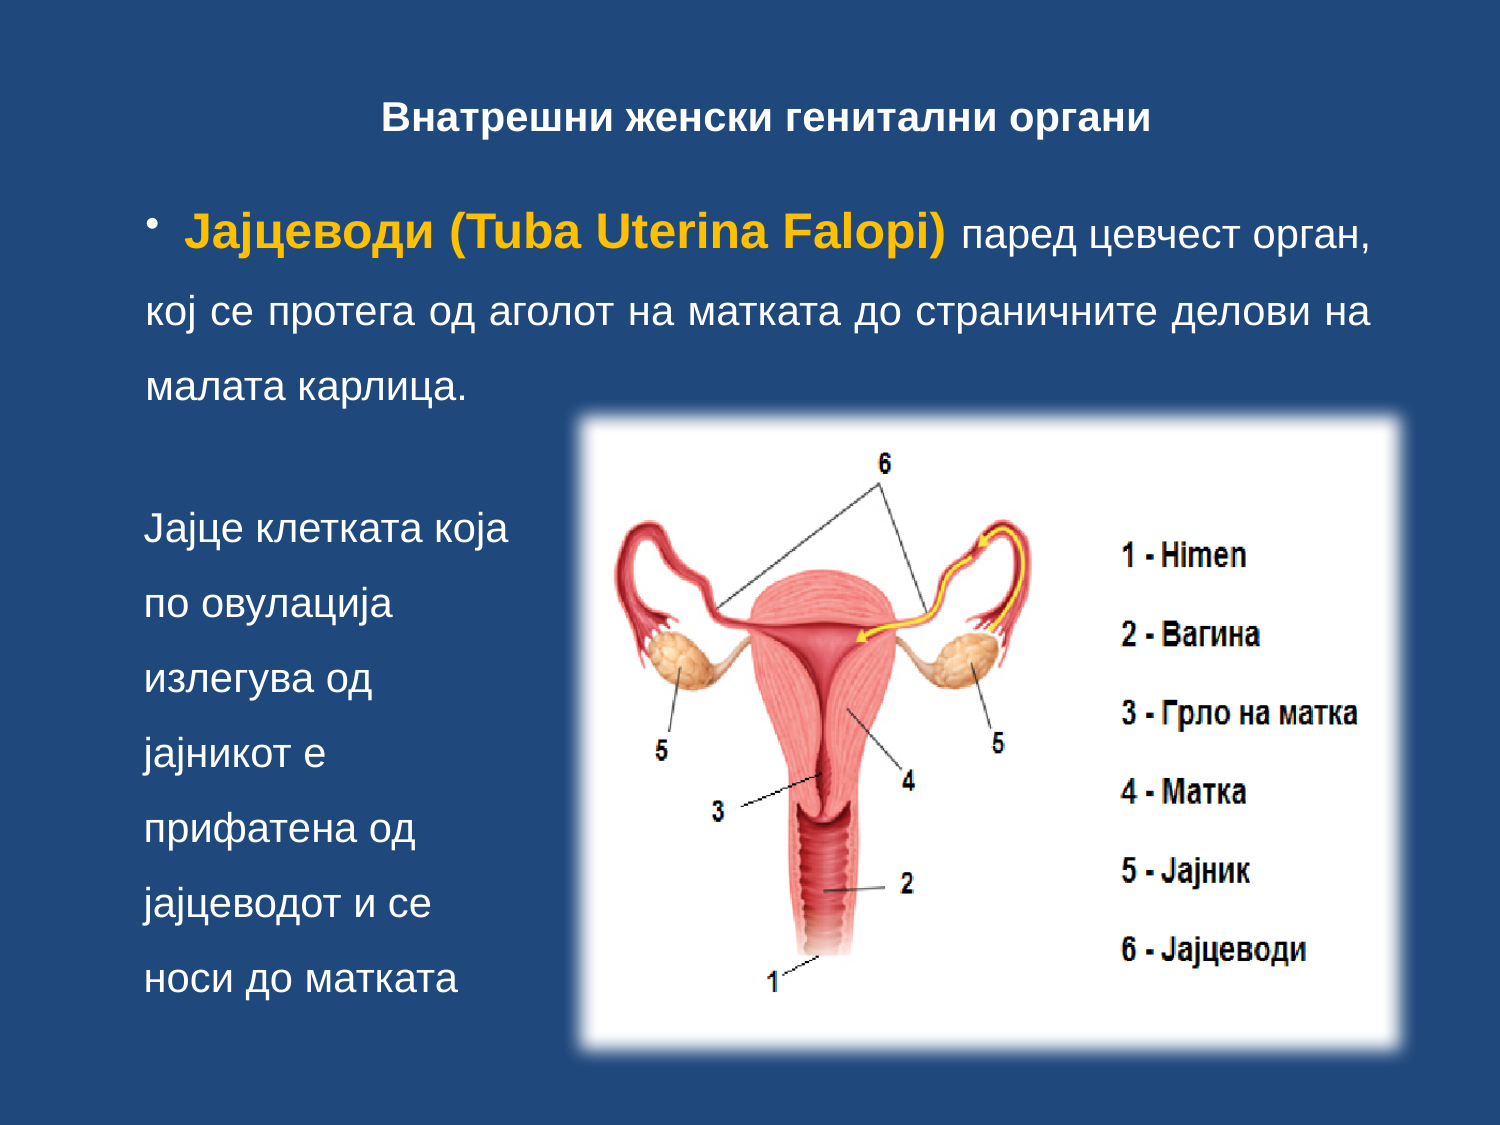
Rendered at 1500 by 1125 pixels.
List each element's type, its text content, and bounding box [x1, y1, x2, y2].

text_box Јајцеводи (Tuba Uterina Falopi) паред цевчест орган, кој се протега од аголот на матката до страничните делови на малата карлица. [70, 161, 1372, 559]
picture [562, 398, 1419, 1067]
text_box Јајце клетката која по овулација излегува од јајникот е прифатена од јајцеводот и се носи до матката [128, 468, 539, 1009]
text_box Внатрешни женски генитални органи [366, 82, 1168, 147]
